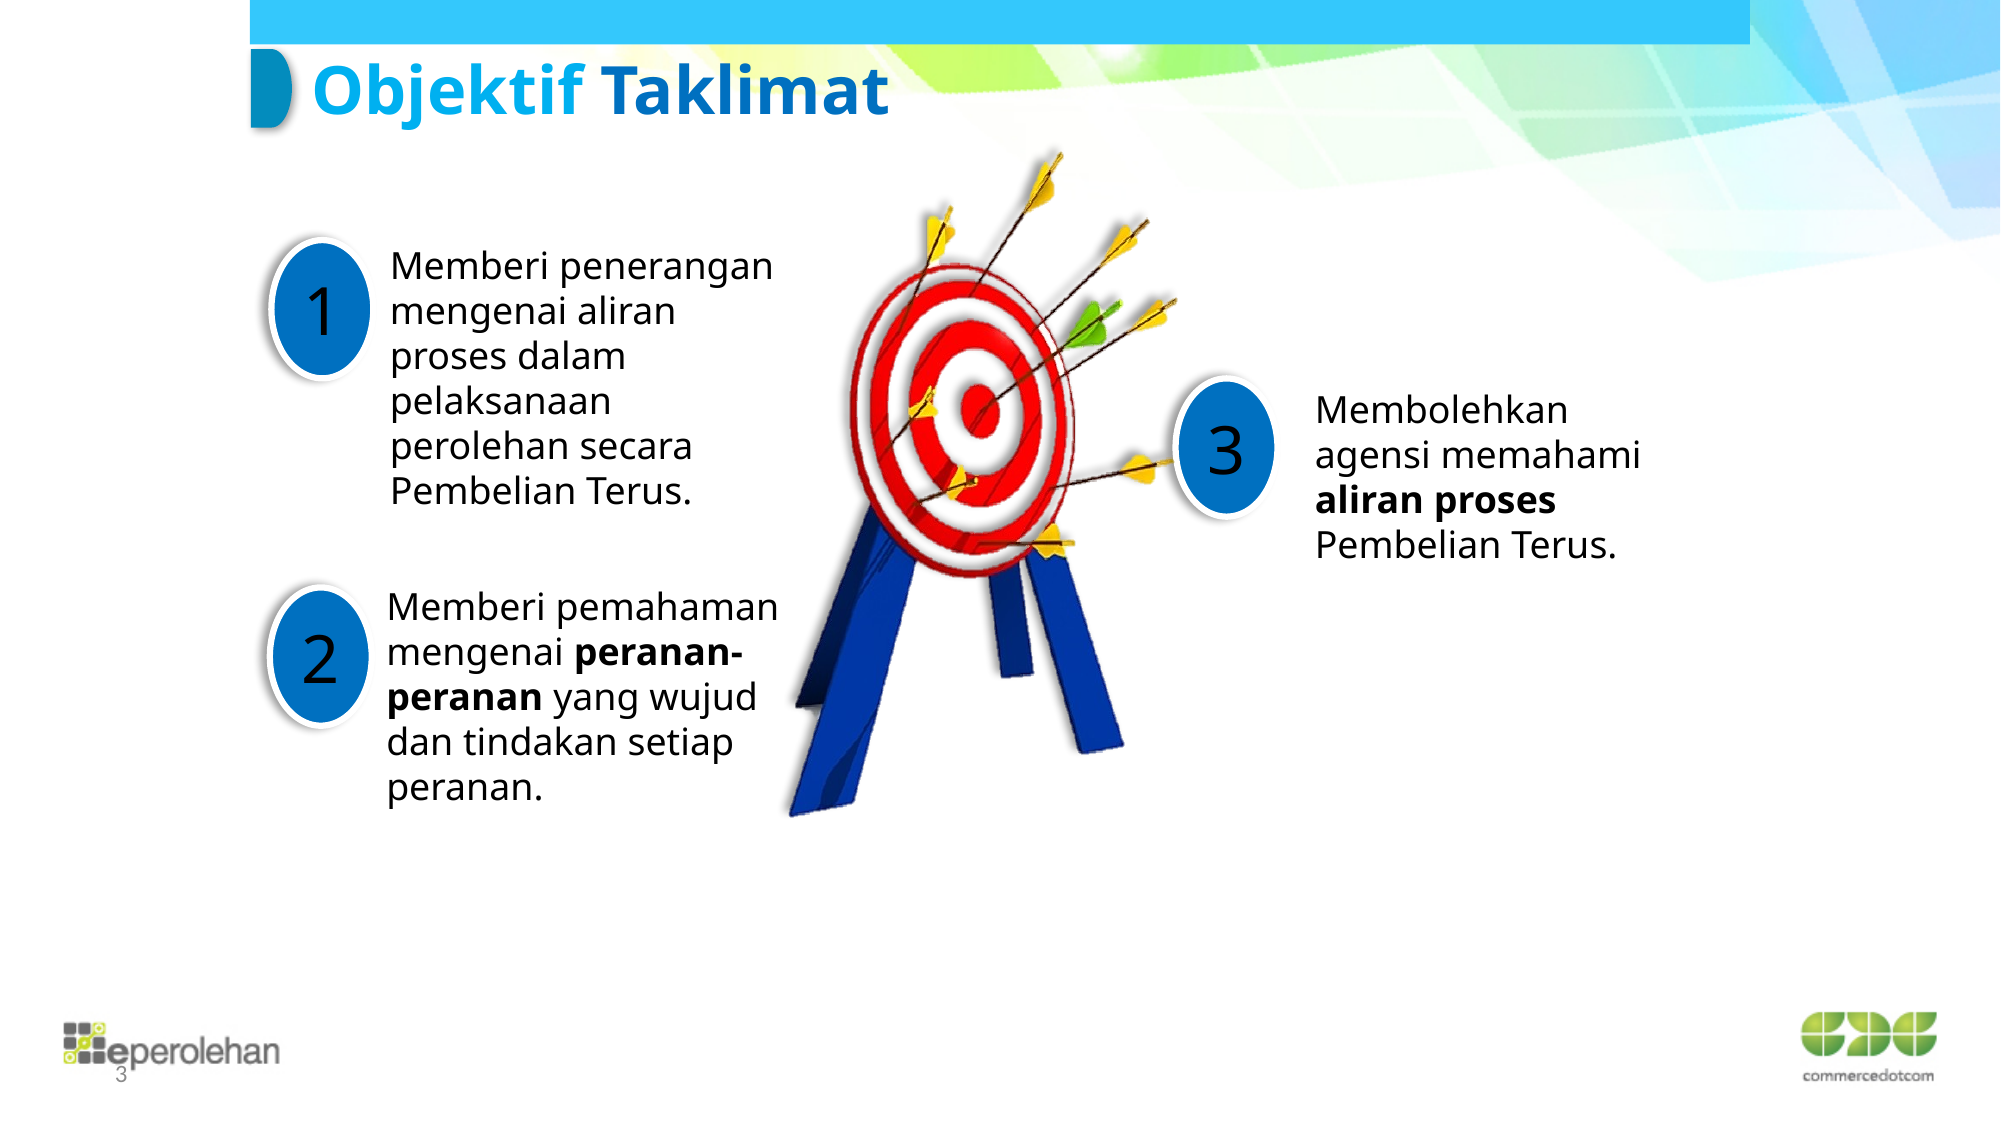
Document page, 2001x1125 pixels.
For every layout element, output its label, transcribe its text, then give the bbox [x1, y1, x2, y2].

slide_number 3 [99, 1042, 567, 1103]
text_box Memberi pemahaman mengenai peranan-peranan yang wujud dan tindakan setiap peranan. [358, 562, 702, 829]
text_box [248, 46, 295, 130]
text_box 2 [267, 585, 374, 728]
text_box 3 [1230, 376, 1280, 519]
text_box Objektif Taklimat [296, 50, 922, 120]
picture [0, 0, 2001, 1125]
text_box [248, 0, 1752, 46]
text_box 1 [269, 237, 375, 381]
text_box Membolehkan agensi memahami aliran proses Pembelian Terus. [1299, 378, 1659, 574]
text_box Memberi penerangan mengenai aliran proses dalam pelaksanaan perolehan secara Pembelian Terus. [375, 234, 703, 520]
